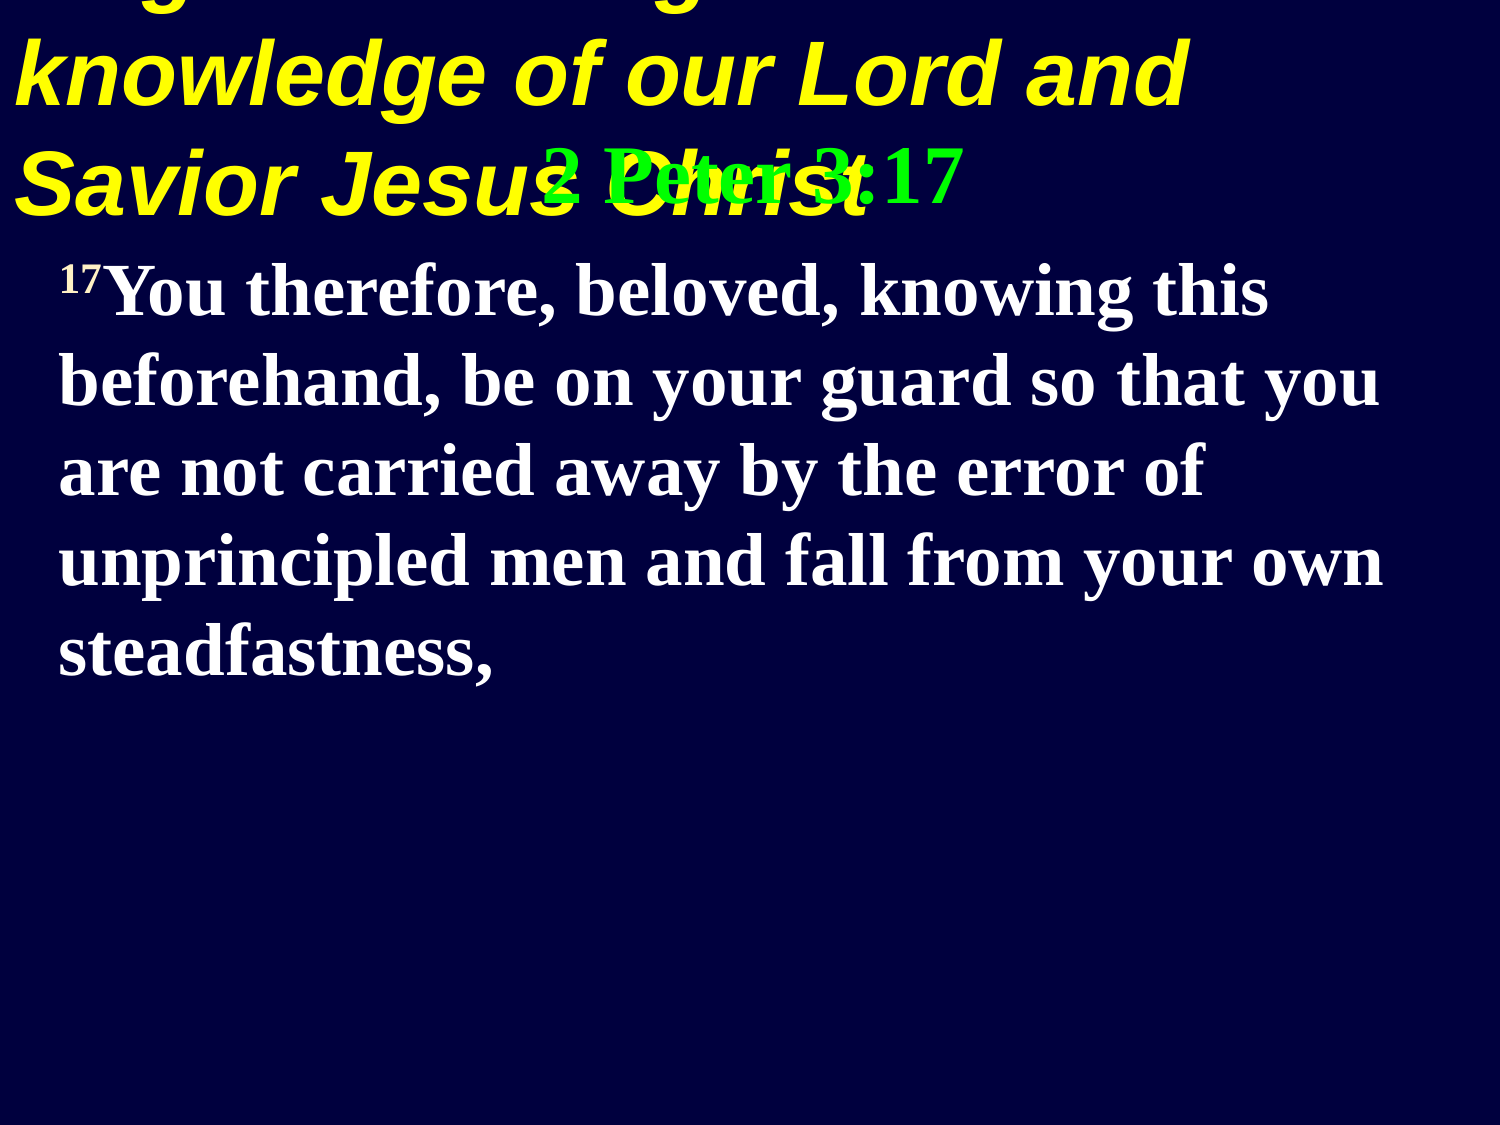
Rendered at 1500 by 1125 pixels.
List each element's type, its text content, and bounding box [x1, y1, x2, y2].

text_box 3. grow in the grace and knowledge of our Lord and Savior Jesus Christ [0, 0, 1500, 138]
text_box 2 Peter 3:17 17You therefore, beloved, knowing this beforehand, be on your guard so that you are not carried away by the error of unprincipled men and fall from your own steadfastness, [24, 112, 1463, 698]
